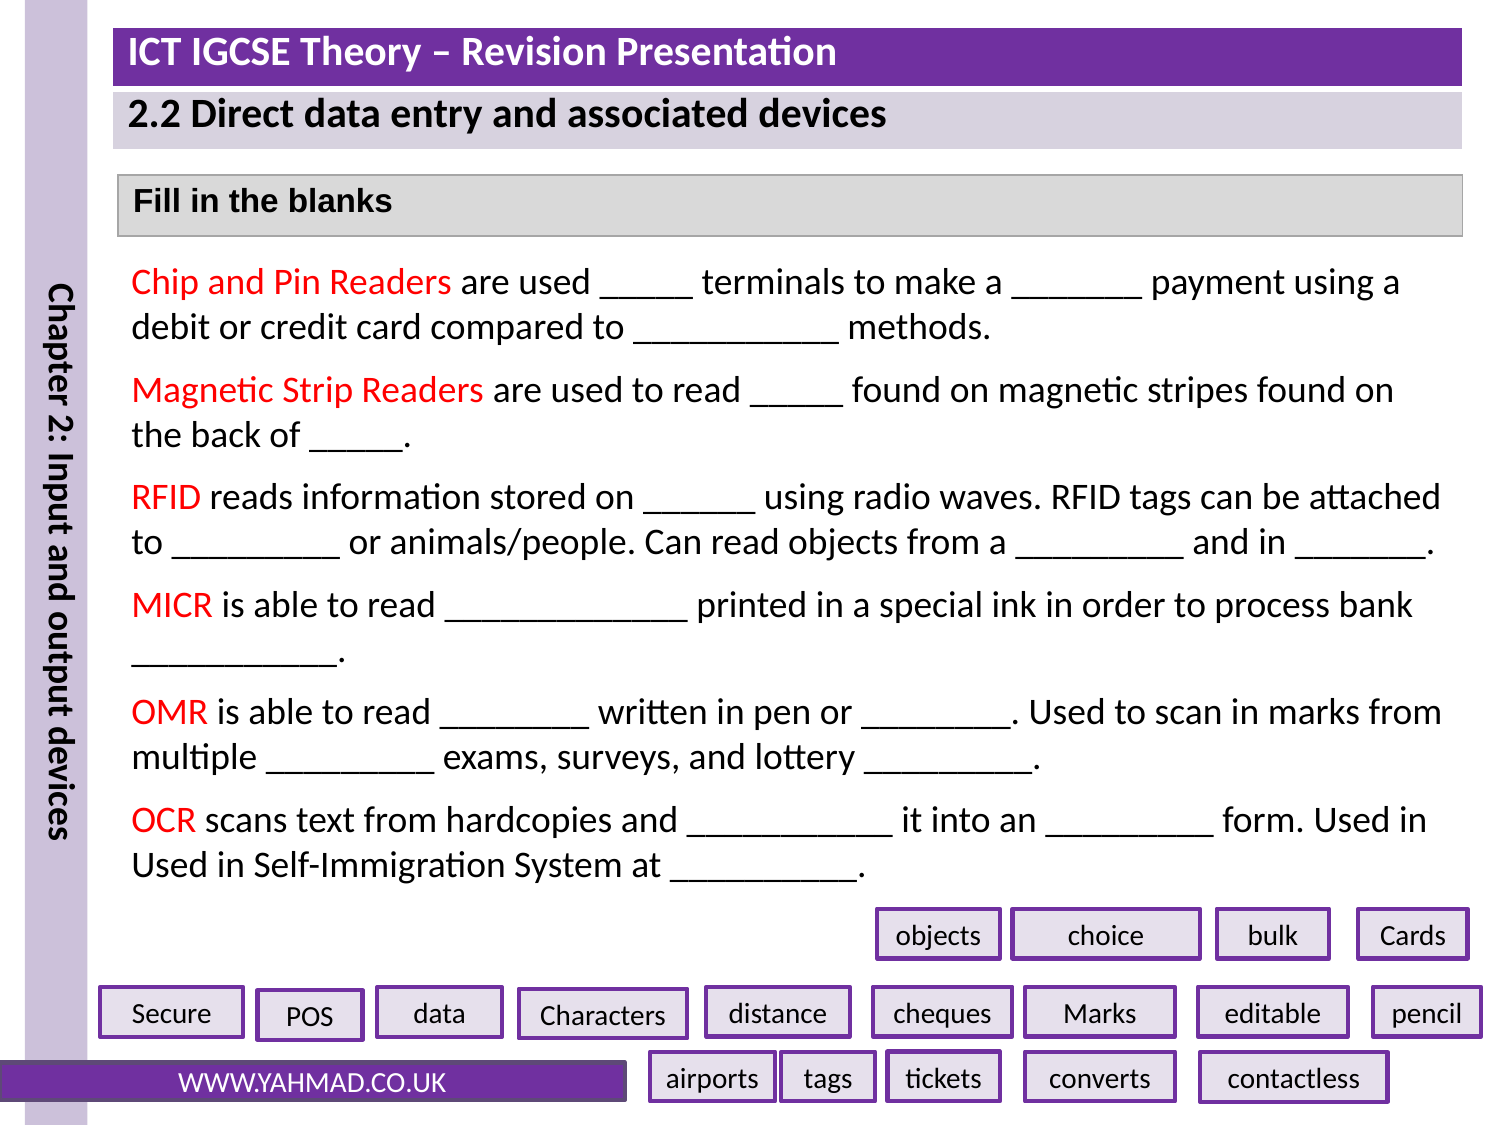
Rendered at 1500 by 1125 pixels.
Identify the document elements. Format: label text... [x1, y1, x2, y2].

text_box Marks [1023, 985, 1177, 1039]
text_box Secure [98, 985, 245, 1039]
text_box contactless [1198, 1050, 1390, 1104]
text_box tickets [885, 1049, 1002, 1103]
text_box Characters [517, 987, 689, 1040]
text_box cheques [871, 985, 1014, 1039]
text_box bulk [1215, 907, 1331, 961]
text_box Chip and Pin Readers are used _____ terminals to make a _______ payment using a debit or credit card compared to ___________ methods. Magnetic Strip Readers are used to read _____ found on magnetic stripes found on the back of _____. RFID reads information stored on ______ using radio waves. RFID tags can be attached to _________ or animals/people. Can read objects from a _________ and in _______. MICR is able to read _____________ printed in a special ink in order to process bank ___________. OMR is able to read ________ written in pen or ________. Used to scan in marks from multiple _________ exams, surveys, and lottery _________. OCR scans text from hardcopies and ___________ it into an _________ form. Used in Used in Self-Immigration System at __________. [116, 249, 1468, 1125]
text_box editable [1196, 985, 1350, 1039]
text_box POS [255, 988, 365, 1042]
text_box tags [779, 1050, 877, 1103]
text_box distance [704, 985, 852, 1039]
text_box objects [875, 907, 1002, 961]
text_box data [375, 985, 504, 1039]
text_box pencil [1371, 985, 1483, 1039]
table_header Fill in the blanks [119, 176, 1462, 235]
text_box Cards [1356, 907, 1470, 961]
text_box choice [1010, 907, 1202, 961]
text_box converts [1023, 1050, 1177, 1103]
text_box airports [648, 1050, 777, 1103]
